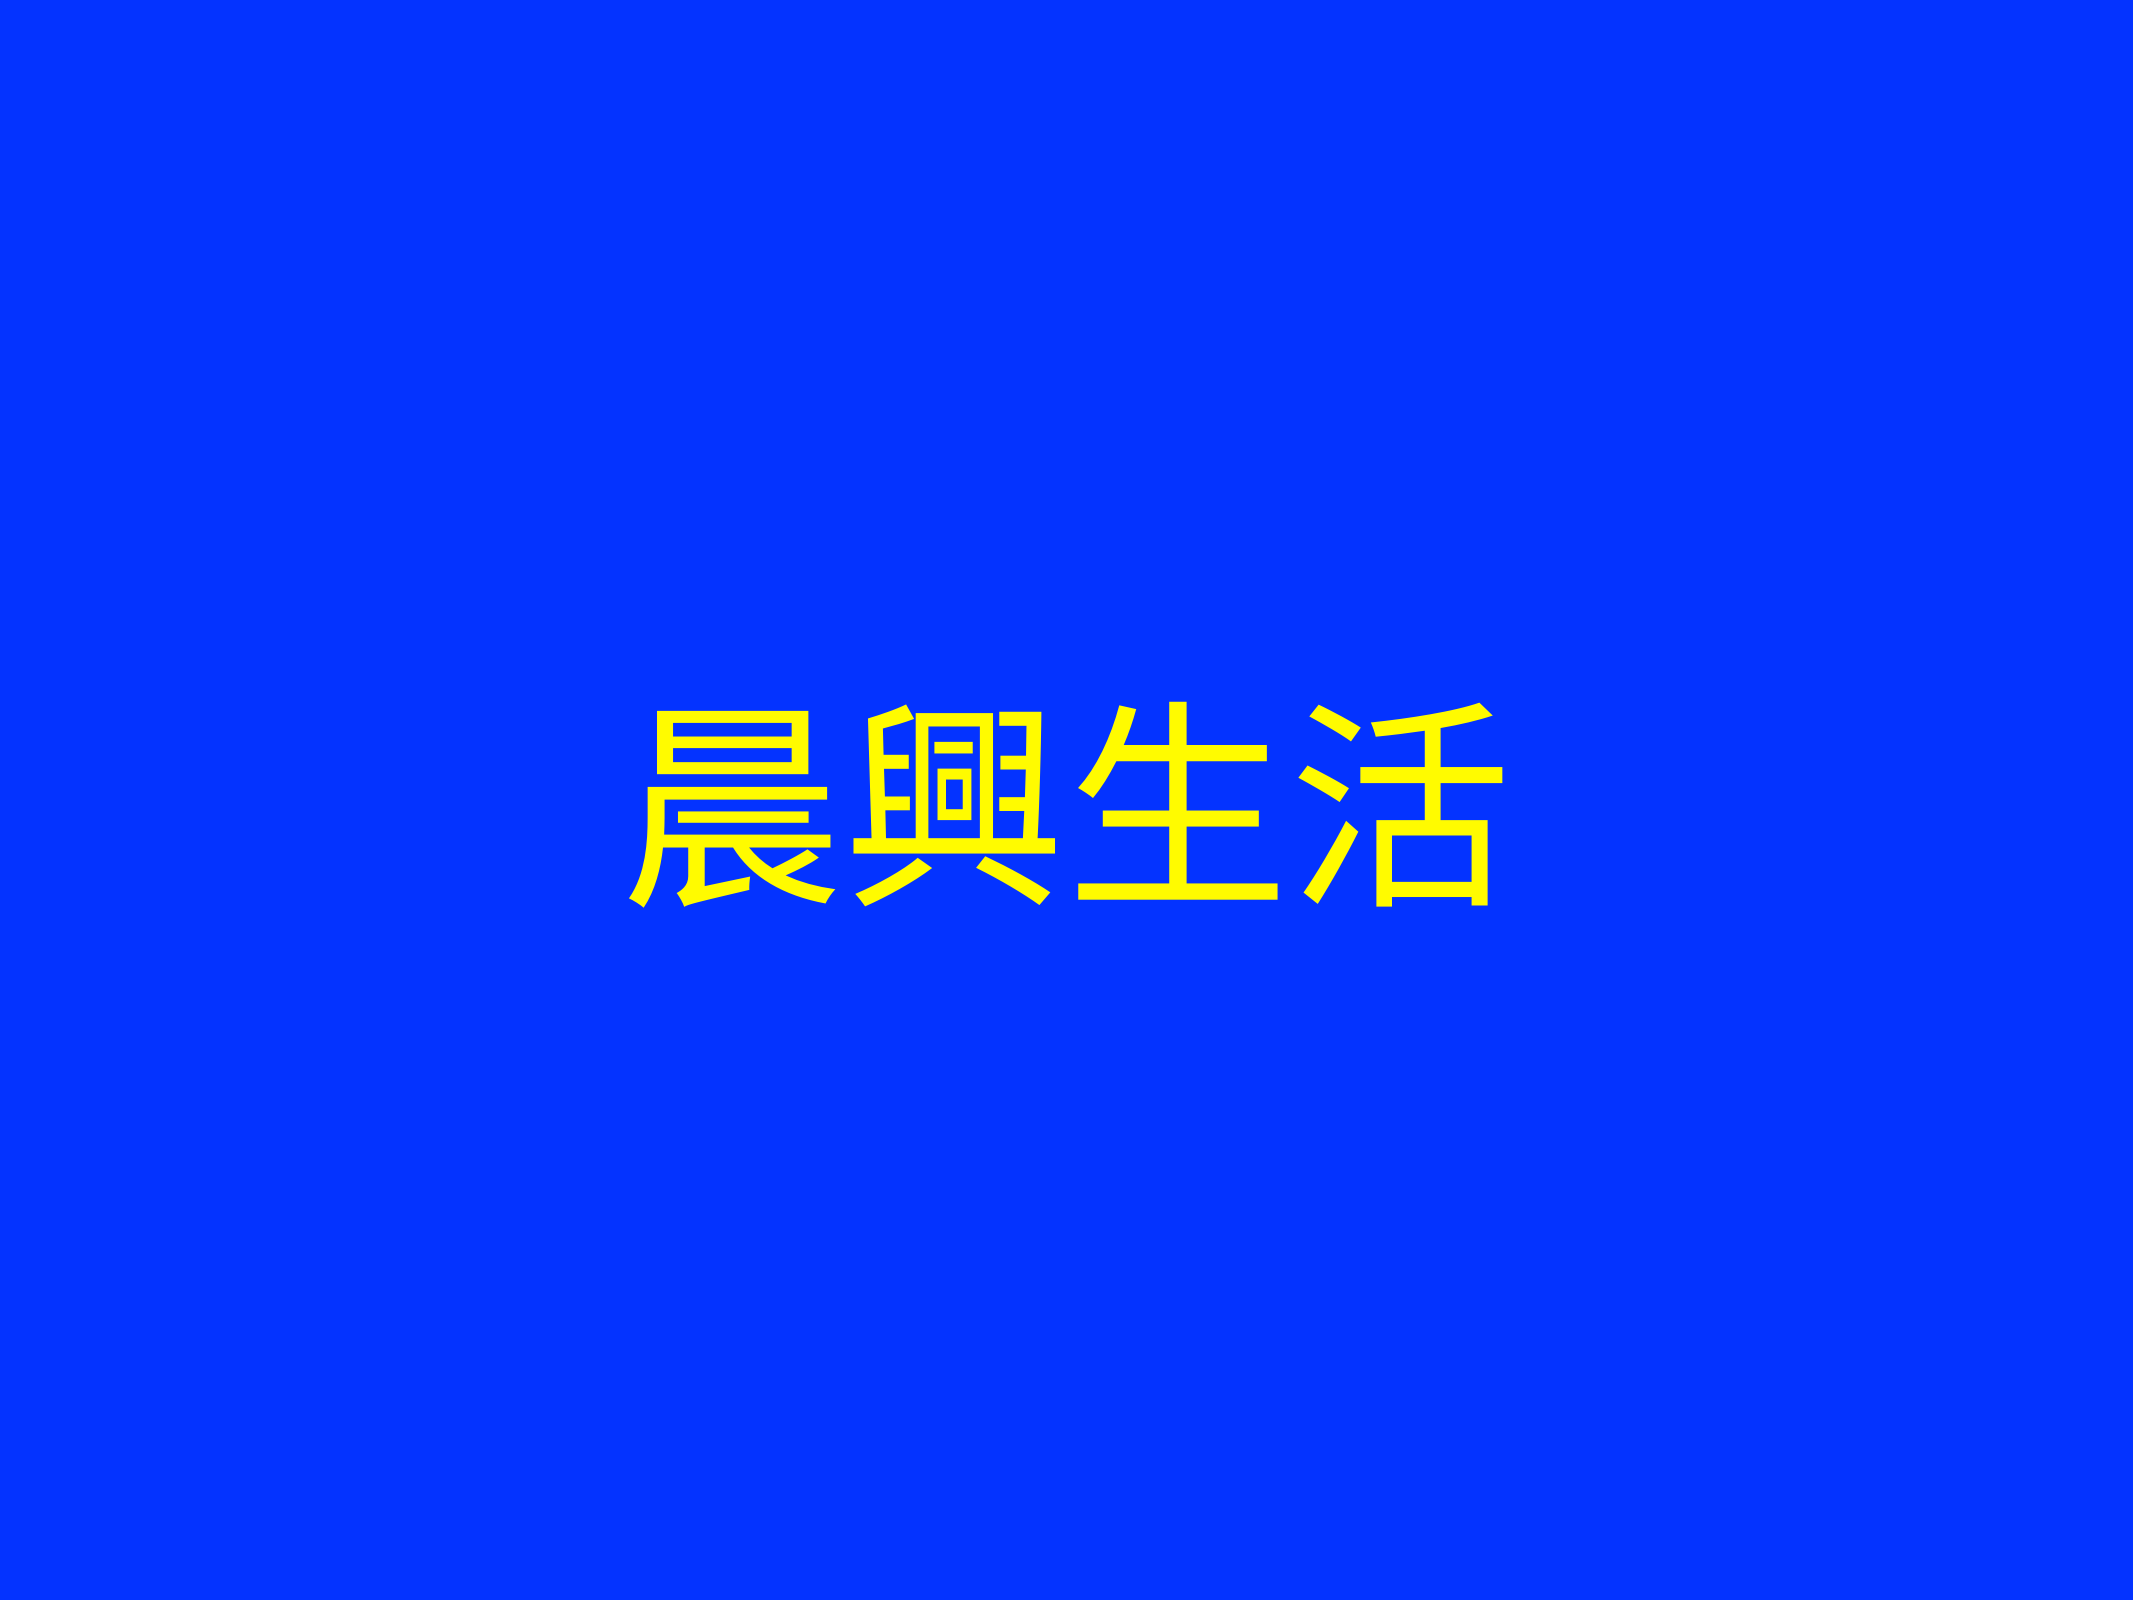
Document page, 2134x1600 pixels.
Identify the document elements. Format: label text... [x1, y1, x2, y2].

title 晨興生活 [207, 528, 1926, 1072]
